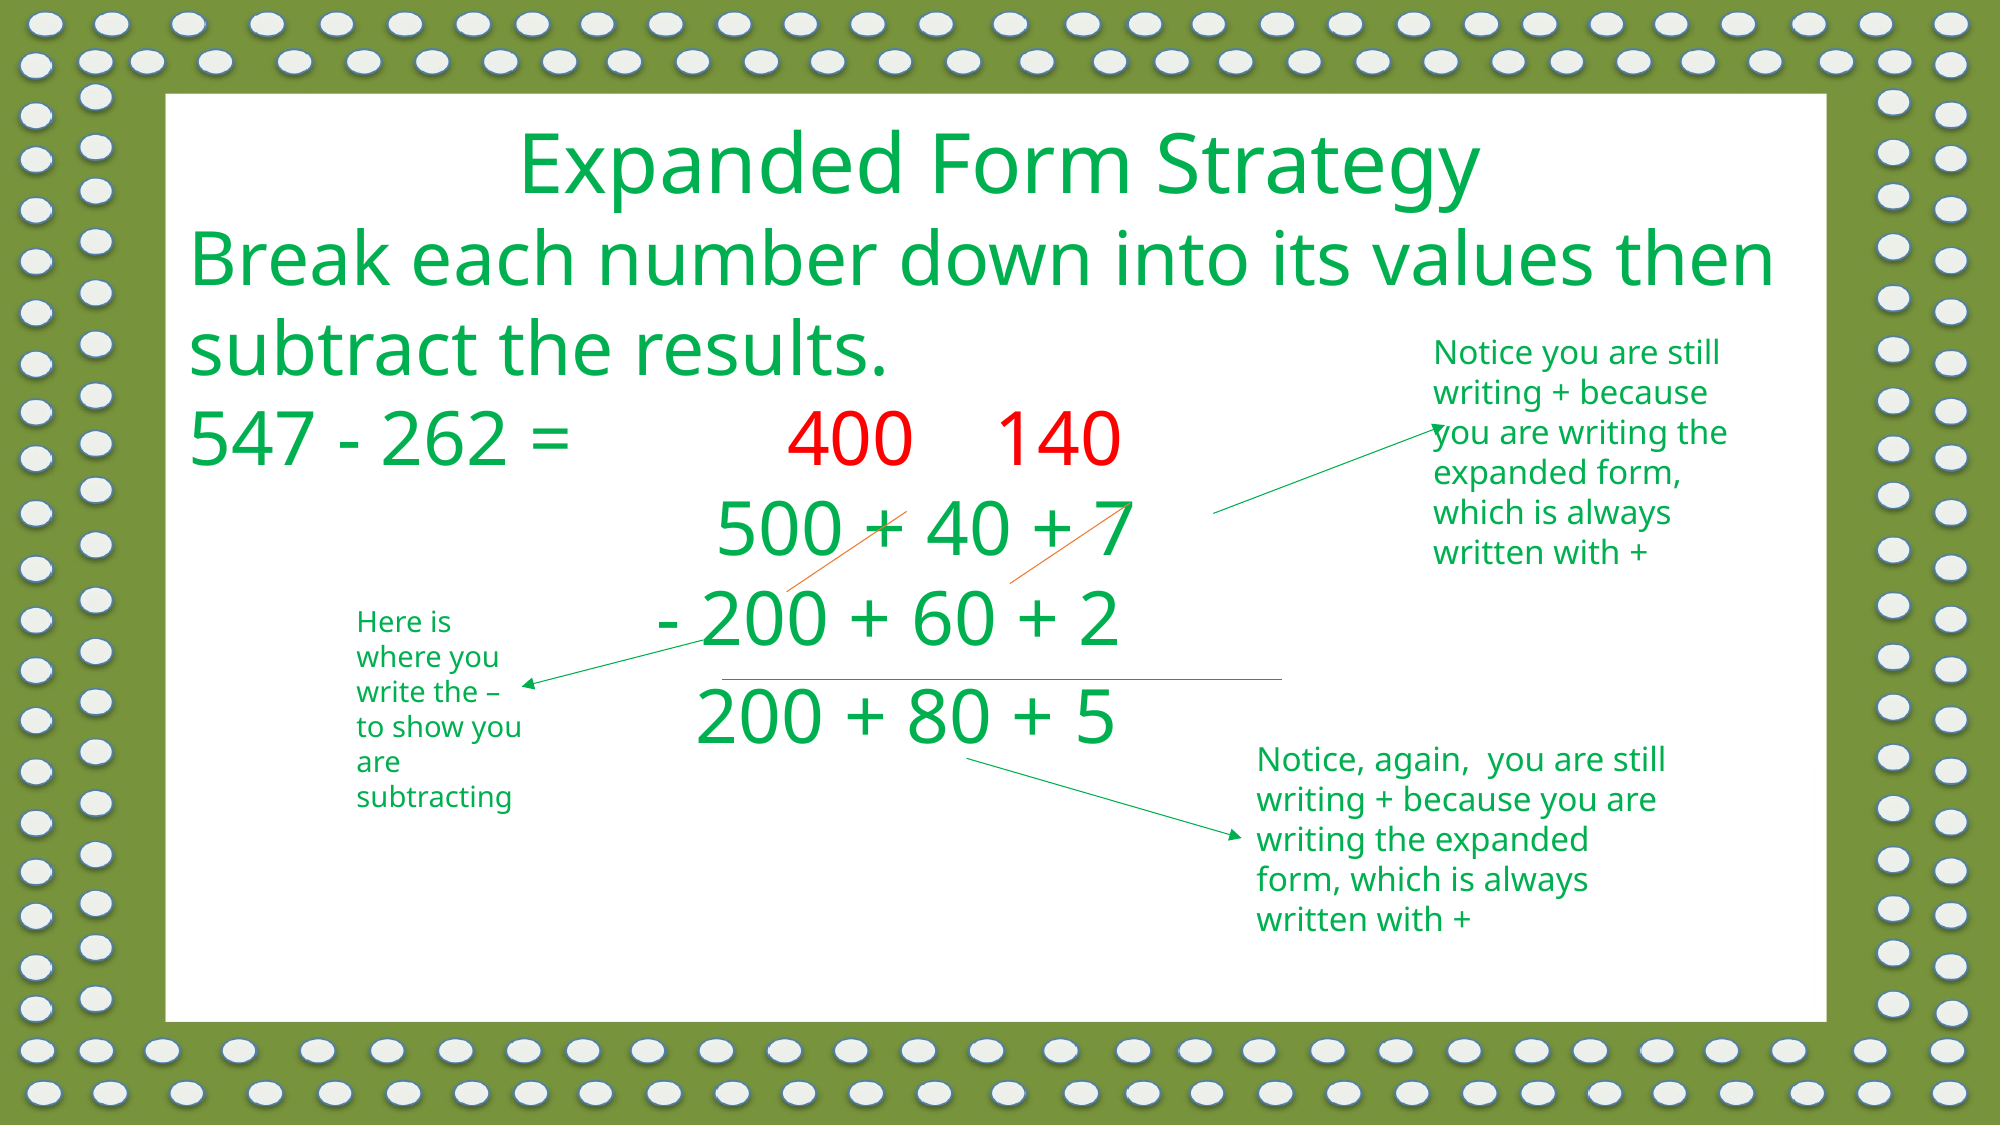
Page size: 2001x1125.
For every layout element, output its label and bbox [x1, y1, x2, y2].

text_box [1213, 425, 1445, 514]
text_box [966, 758, 1242, 840]
text_box [1009, 503, 1130, 584]
picture [0, 0, 2000, 1125]
text_box [786, 511, 907, 592]
text_box [521, 639, 704, 687]
